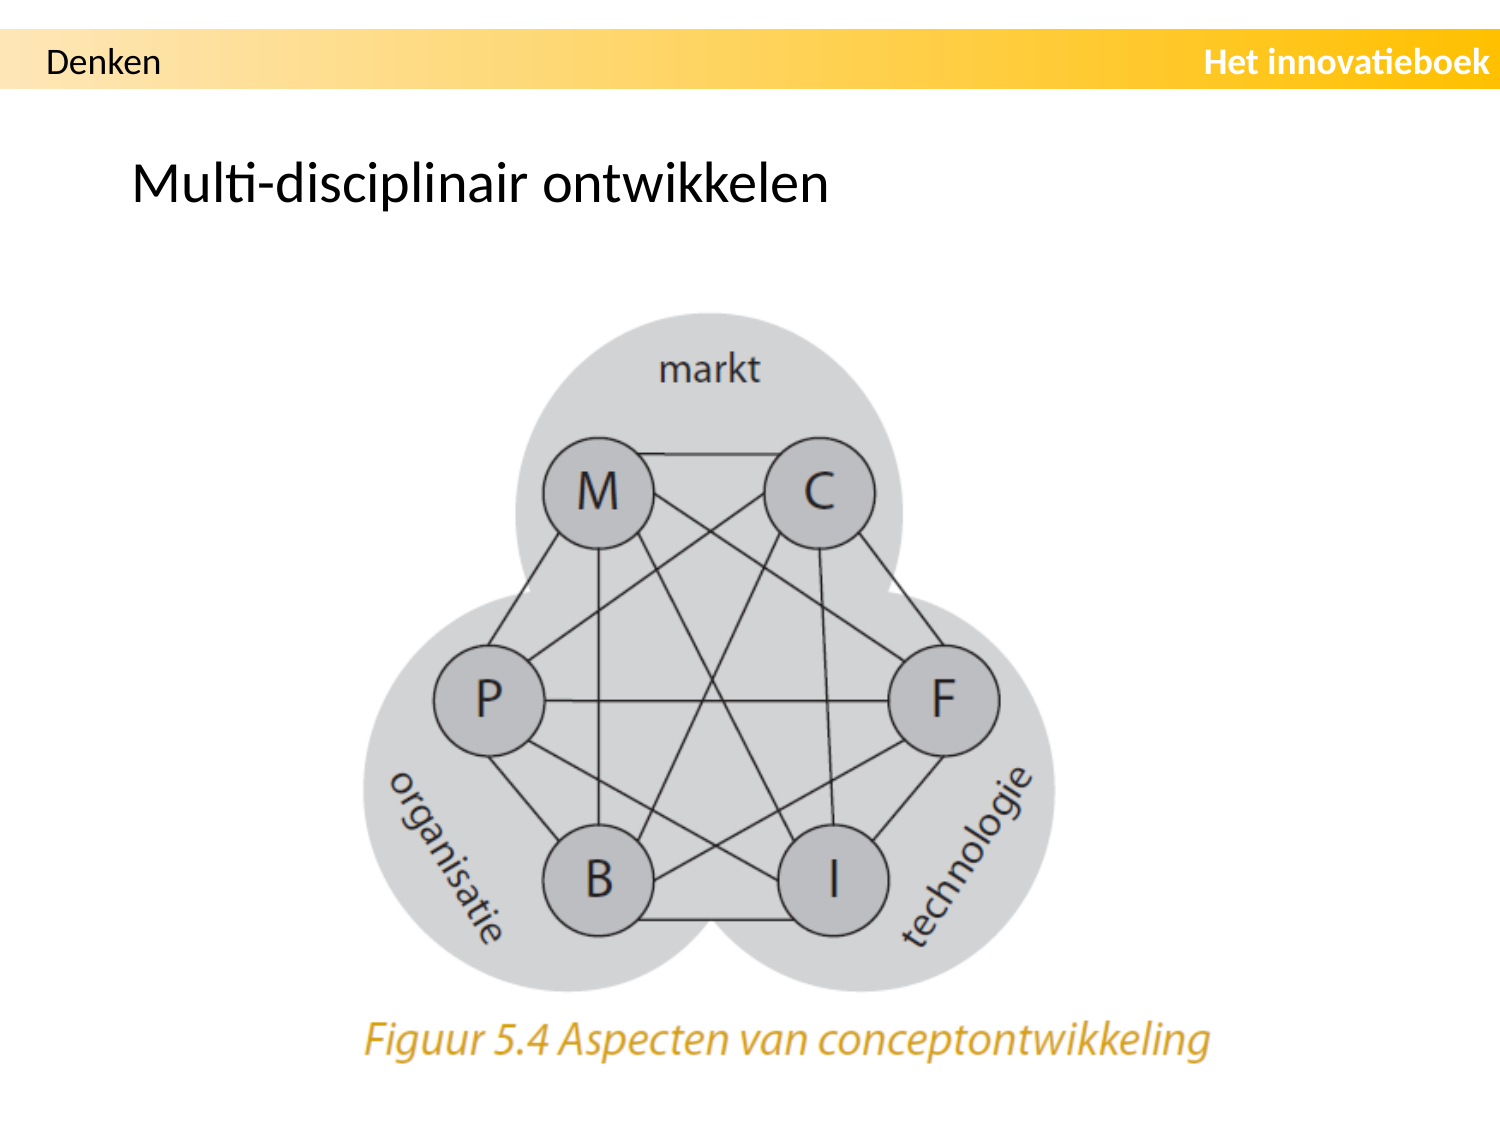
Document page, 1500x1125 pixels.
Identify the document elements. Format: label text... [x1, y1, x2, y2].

text_box Denken [31, 29, 177, 90]
text_box Multi-disciplinair ontwikkelen [117, 137, 859, 222]
picture [335, 290, 1270, 1081]
